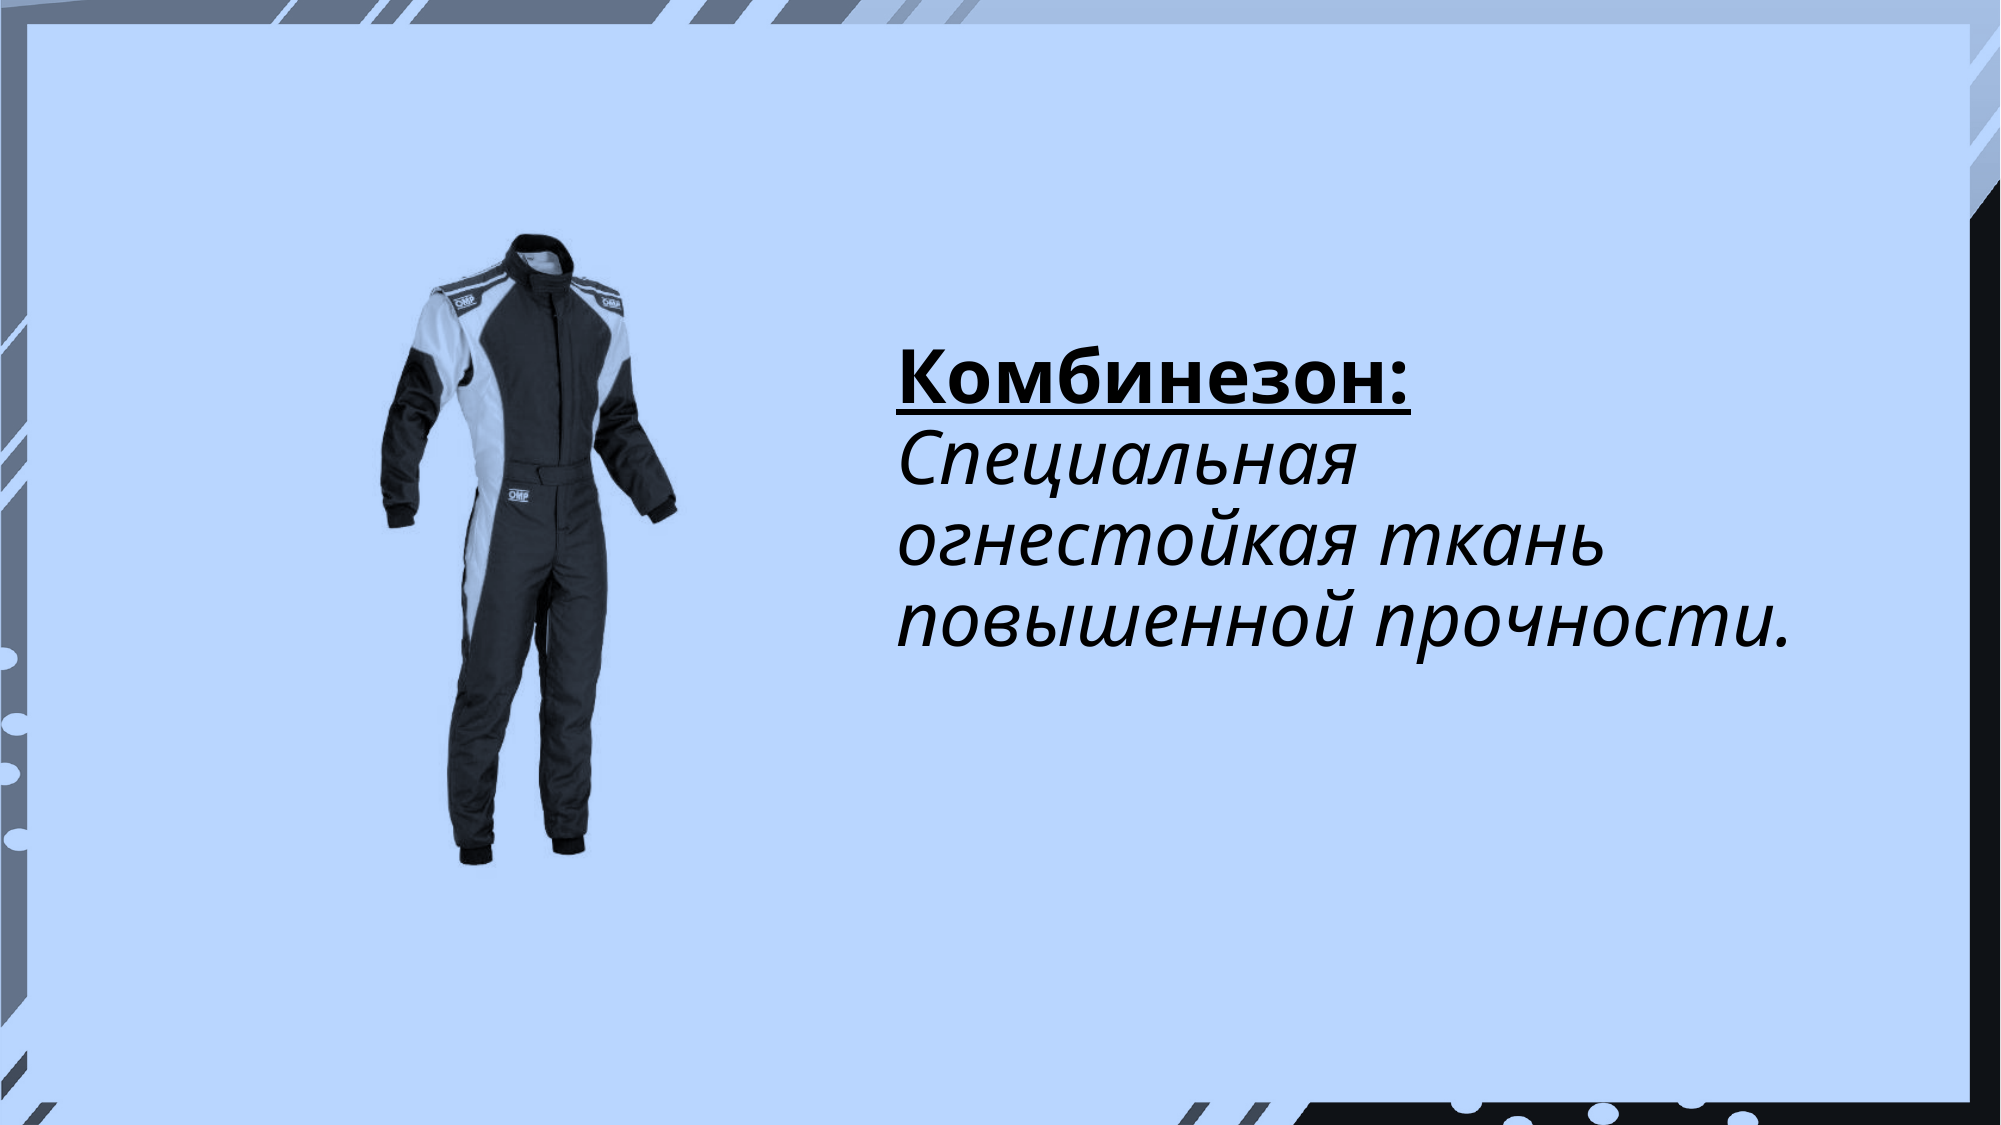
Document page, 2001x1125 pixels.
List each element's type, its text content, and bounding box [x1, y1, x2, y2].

title Комбинезон: Специальная огнестойкая ткань повышенной прочности. [887, 308, 1849, 693]
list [172, 191, 887, 906]
